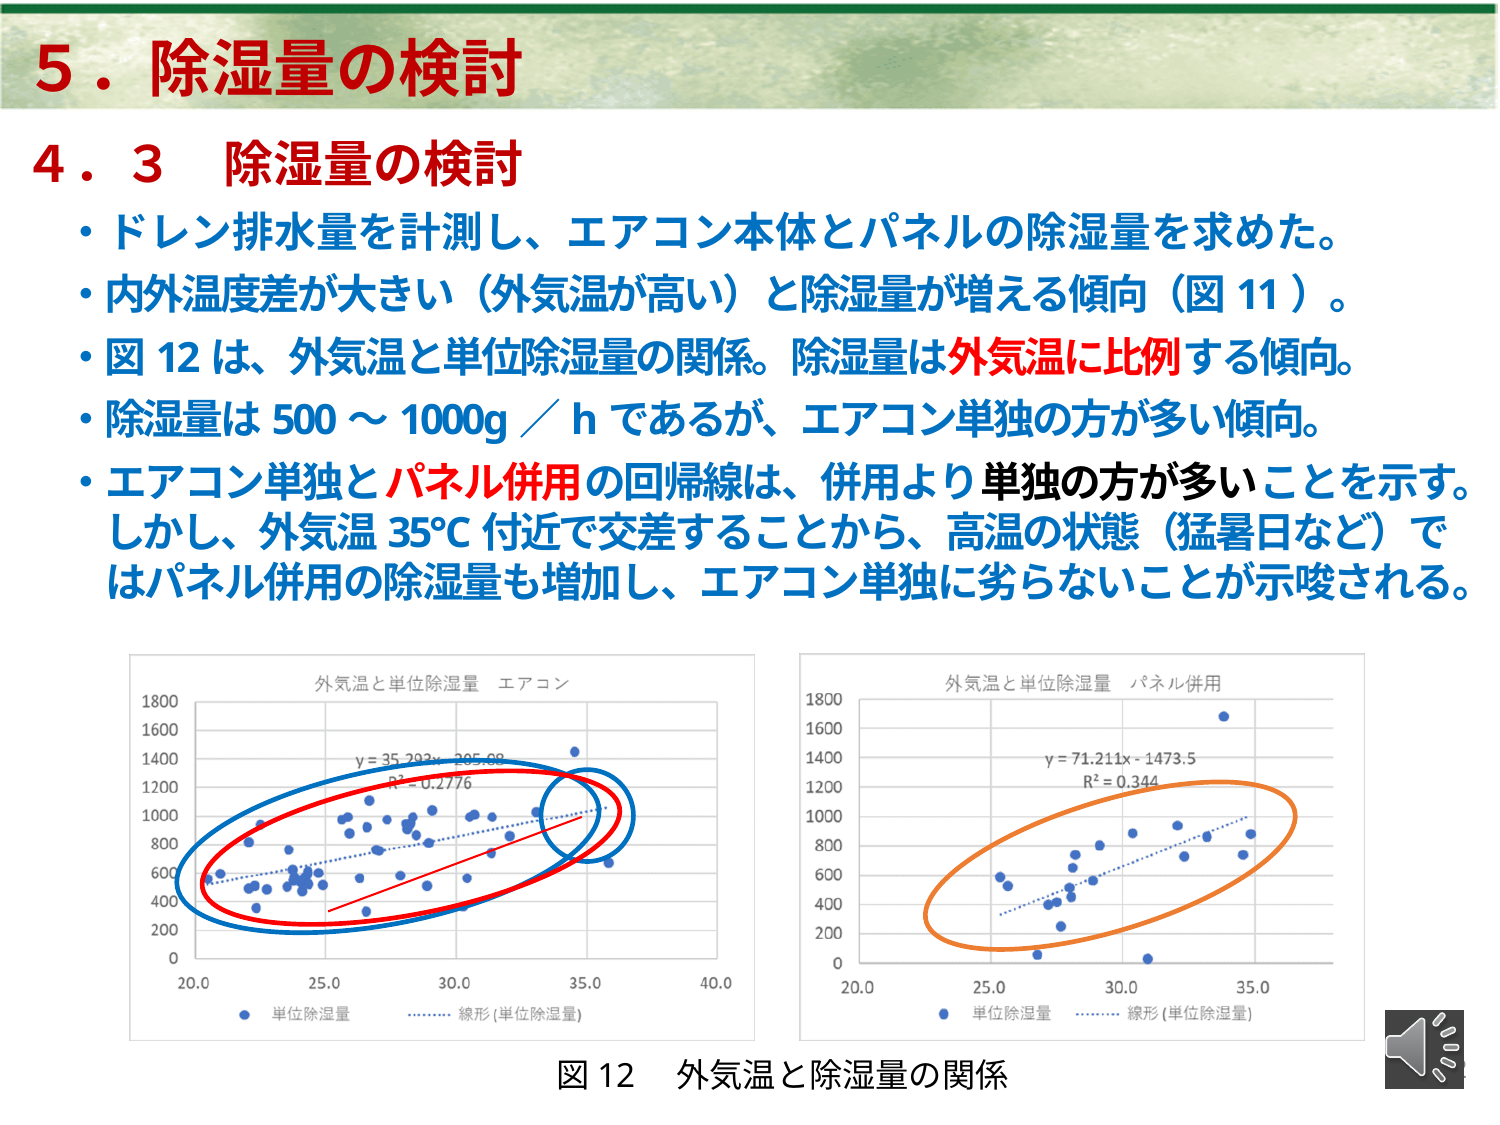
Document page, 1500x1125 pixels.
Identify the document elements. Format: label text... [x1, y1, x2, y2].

picture [0, 1, 1498, 113]
text_box 図12 外気温と除湿量の関係 [556, 1053, 1259, 1110]
slide_number 12 [1144, 1037, 1483, 1097]
picture [799, 653, 1365, 1041]
picture [129, 654, 755, 1041]
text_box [328, 816, 582, 912]
picture [1384, 1009, 1465, 1090]
list ４．３ 除湿量の検討 [8, 116, 1116, 185]
text_box ・ドレン排水量を計測し、エアコン本体とパネルの除湿量を求めた。 ・内外温度差が大きい（外気温が高い）と除湿量が増える傾向（図11）。 ・図12は、外気温と単位除湿量の関係。除湿量は外気温に比例する傾向。 ・除湿量は500～1000g／hであるが、エアコン単独の方が多い傾向。 ・エアコン単独とパネル併用の回帰線は、併用より単独の方が多いことを示す。 しかし、外気温35℃付近で交差することから、高温の状態（猛暑日など）で はパネル併用の除湿量も増加し、エアコン単独に劣らないことが示唆される。 [59, 205, 1458, 601]
